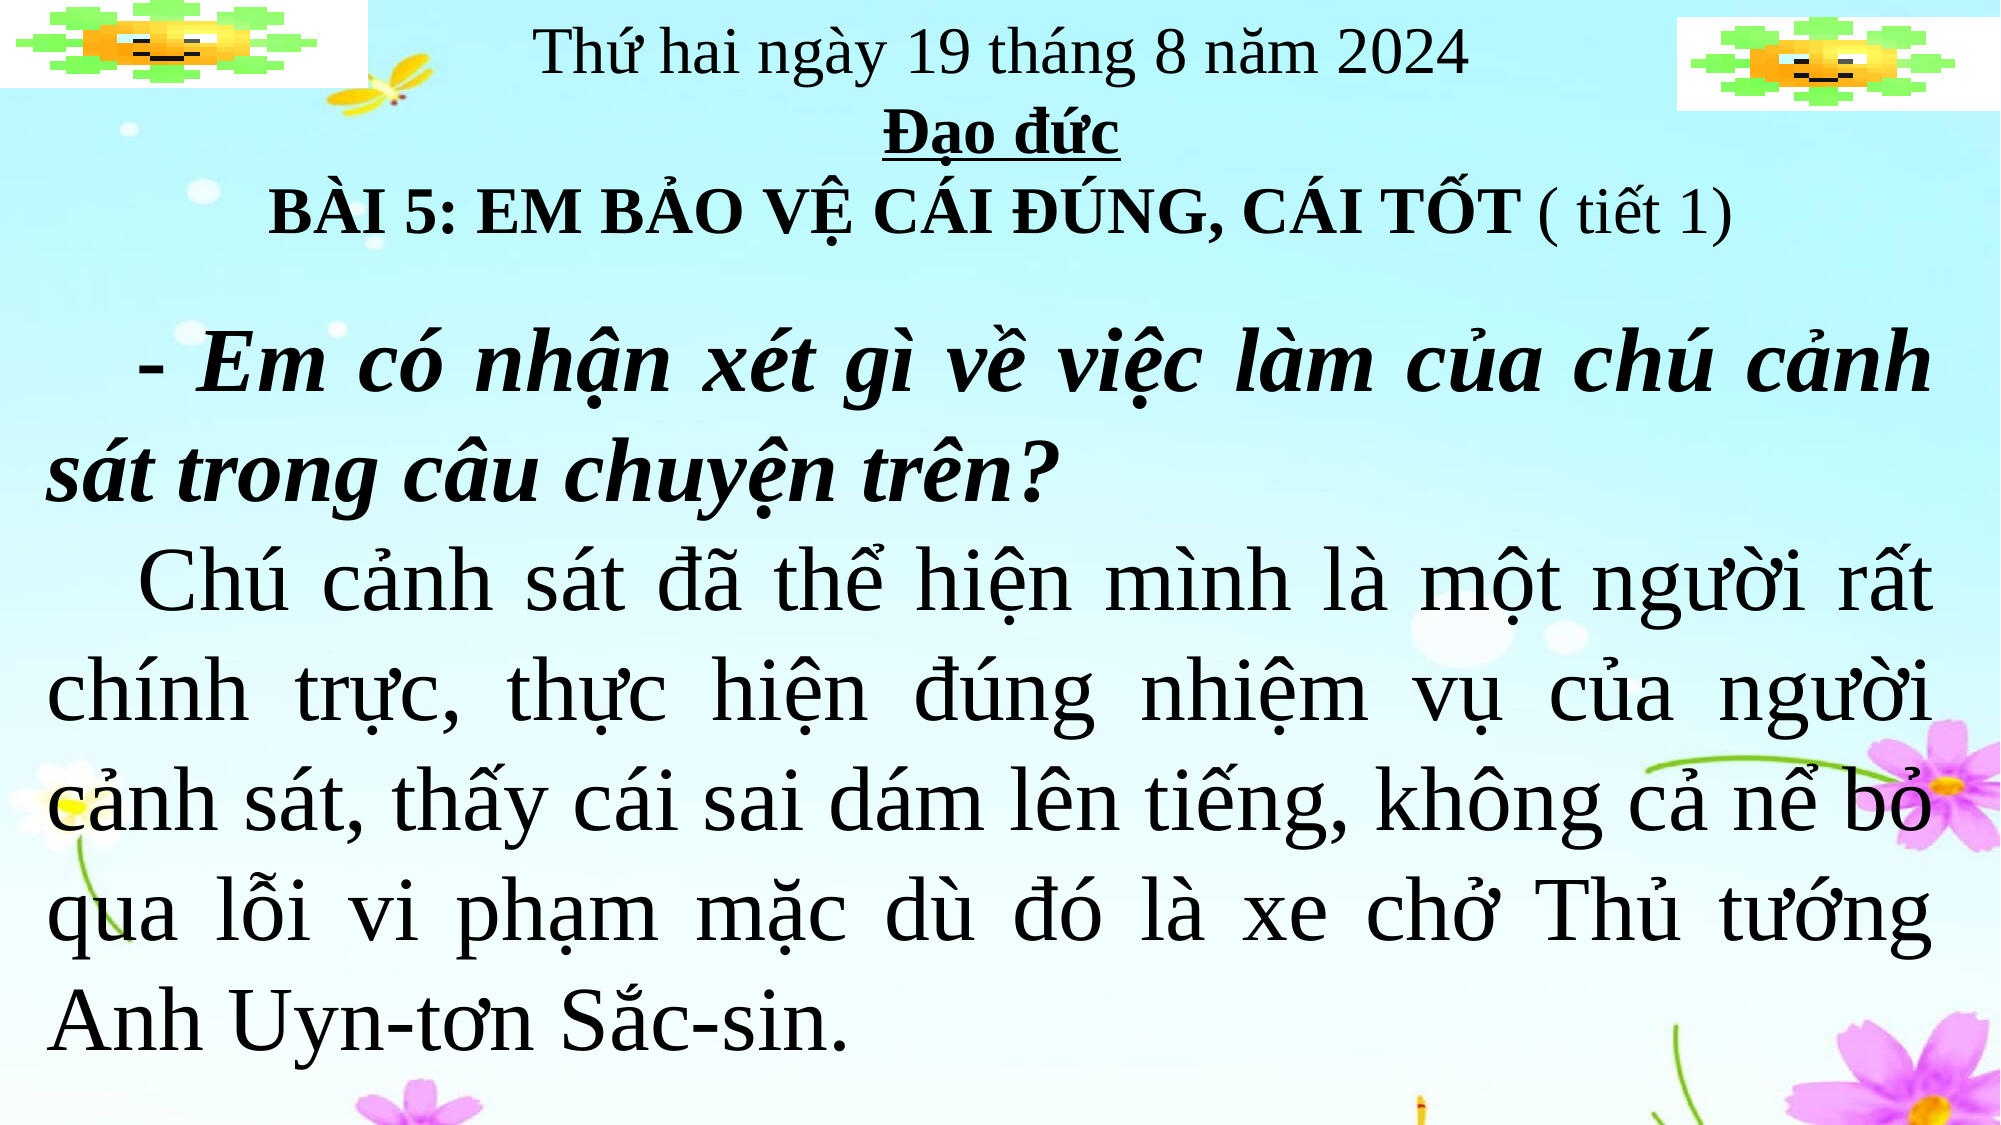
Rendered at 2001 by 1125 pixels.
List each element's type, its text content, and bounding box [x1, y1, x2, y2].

picture [0, 0, 2001, 1125]
text_box - Em có nhận xét gì về việc làm của chú cảnh sát trong câu chuyện trên? Chú cảnh sát đã thể hiện mình là một người rất chính trực, thực hiện đúng nhiệm vụ của người cảnh sát, thấy cái sai dám lên tiếng, không cả nể bỏ qua lỗi vi phạm mặc dù đó là xe chở Thủ tướng Anh Uyn-tơn Sắc-sin. [31, 291, 1953, 1077]
text_box Thứ hai ngày 19 tháng 8 năm 2024 Đạo đức BÀI 5: EM BẢO VỆ CÁI ĐÚNG, CÁI TỐT ( tiết 1) [90, 0, 1913, 255]
